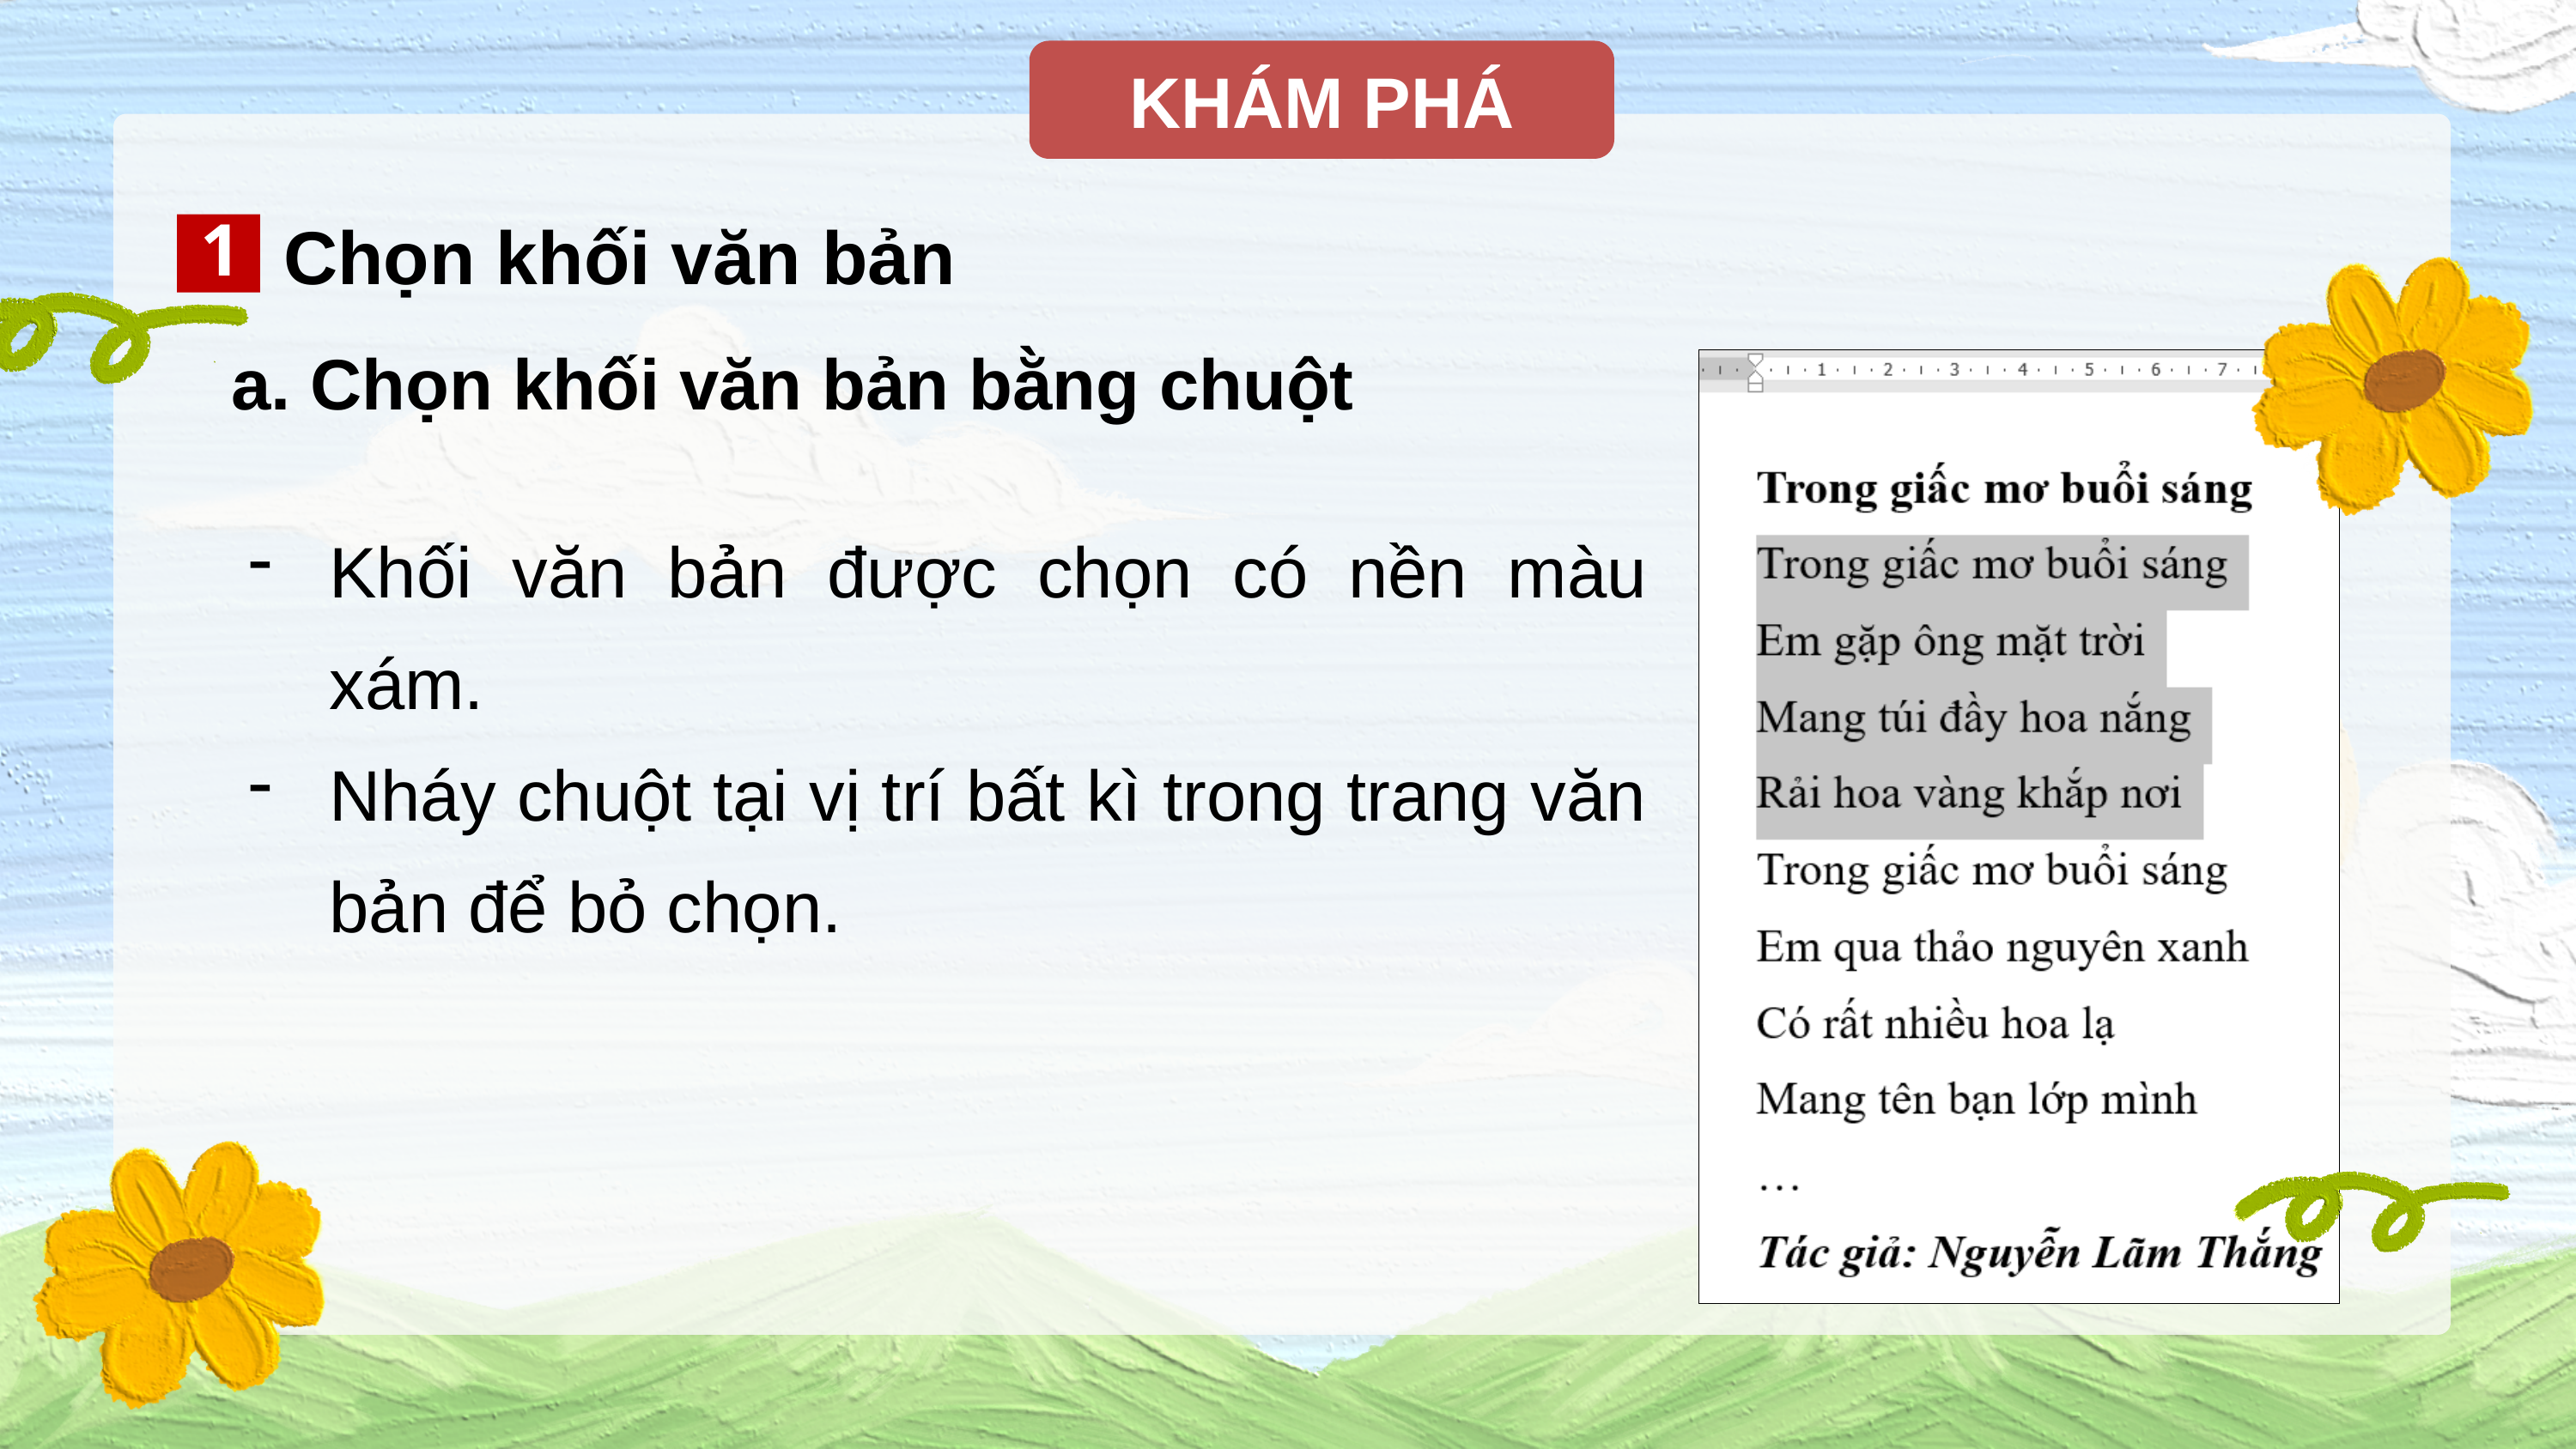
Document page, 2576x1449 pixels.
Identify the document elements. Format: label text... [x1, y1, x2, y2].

picture [1698, 349, 2341, 1304]
text_box [2461, 256, 2537, 516]
text_box [2461, 1153, 2530, 1304]
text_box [176, 197, 1418, 308]
text_box [32, 1140, 328, 1410]
text_box [0, 0, 2576, 1449]
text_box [112, 72, 2458, 1336]
text_box [0, 271, 107, 442]
text_box KHÁM PHÁ [1027, 39, 1617, 70]
